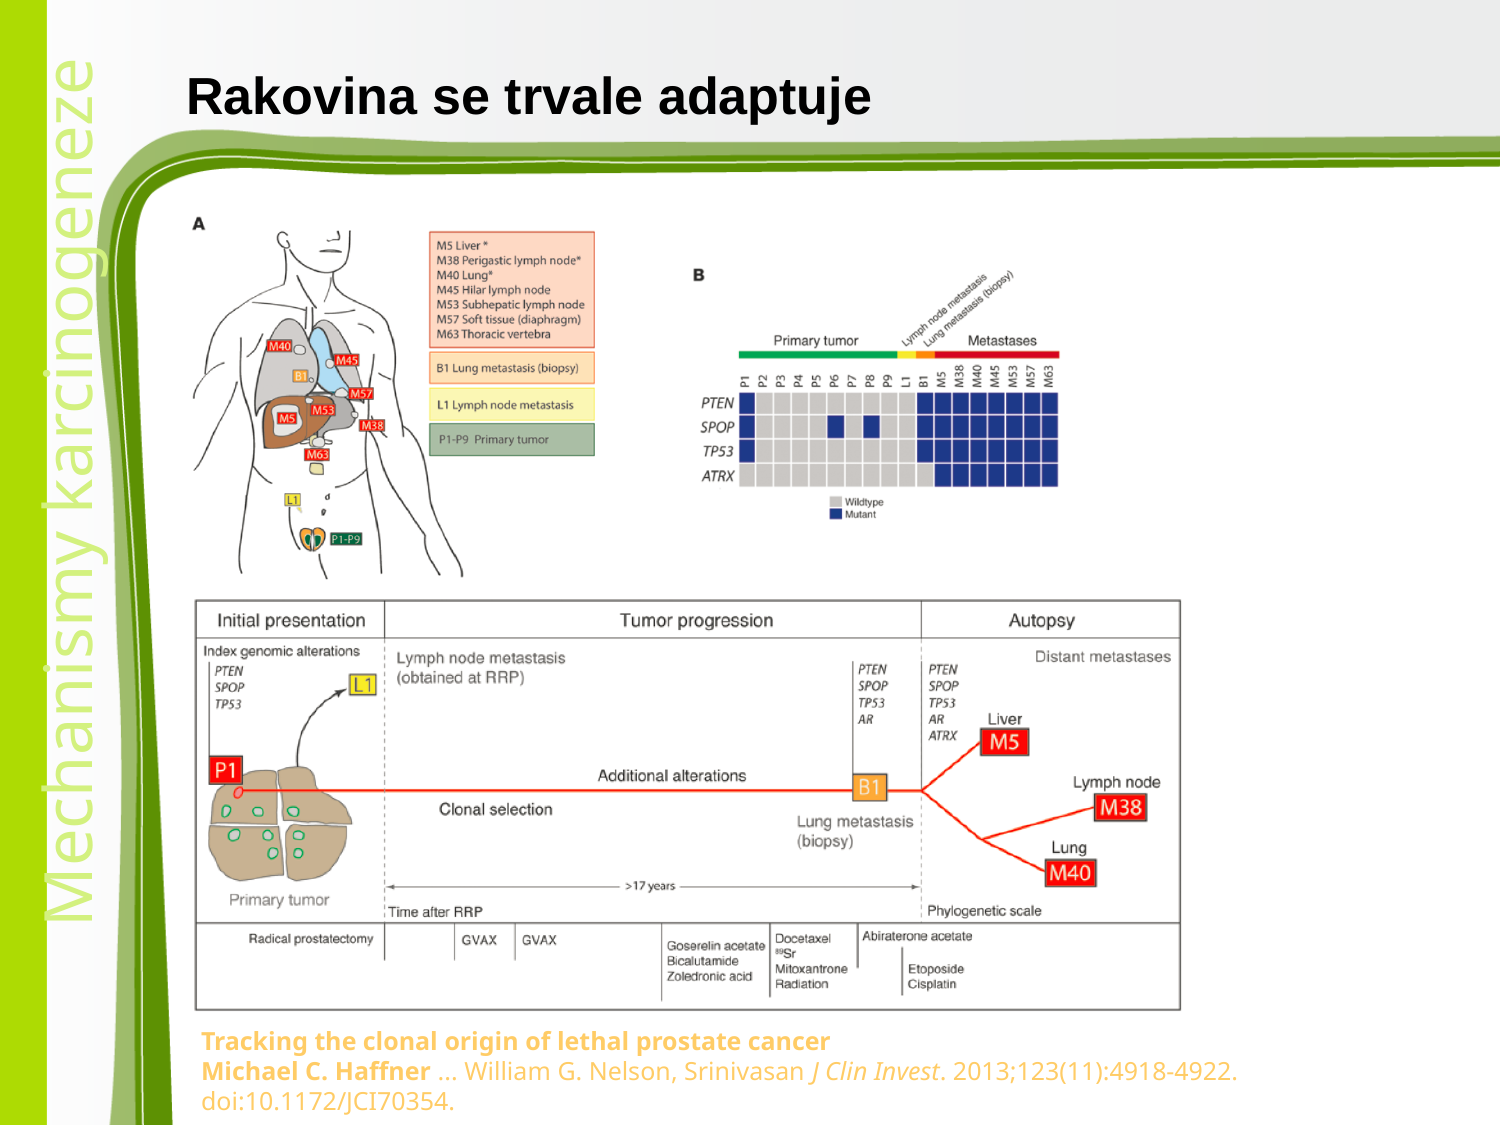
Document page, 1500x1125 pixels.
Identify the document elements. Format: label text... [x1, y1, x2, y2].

text_box Tracking the clonal origin of lethal prostate cancer Michael C. Haffner ... William G. Nelson, Srinivasan J Clin Invest. 2013;123(11):4918-4922. doi:10.1172/JCI70354. [186, 1018, 1483, 1123]
picture [0, 0, 1500, 1125]
title Rakovina se trvale adaptuje [171, 42, 1471, 146]
